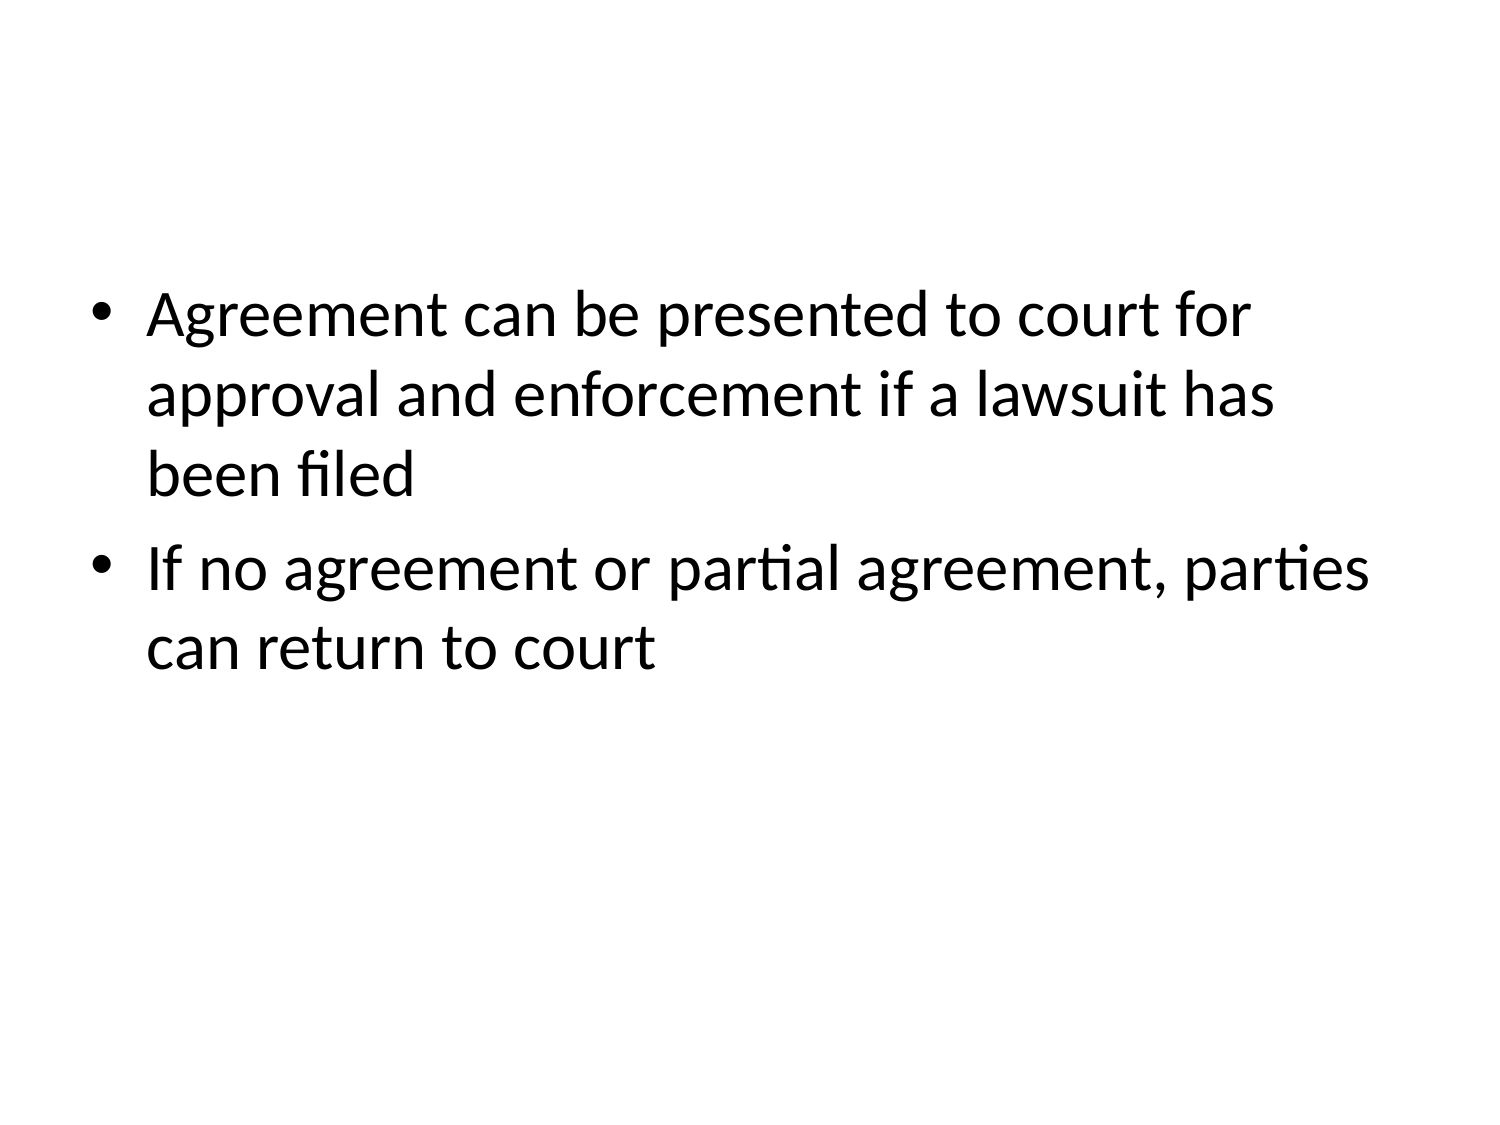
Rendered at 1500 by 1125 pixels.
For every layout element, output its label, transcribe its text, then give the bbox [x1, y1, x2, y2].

list Agreement can be presented to court for approval and enforcement if a lawsuit has been filed If no agreement or partial agreement, parties can return to court [75, 262, 1425, 1005]
